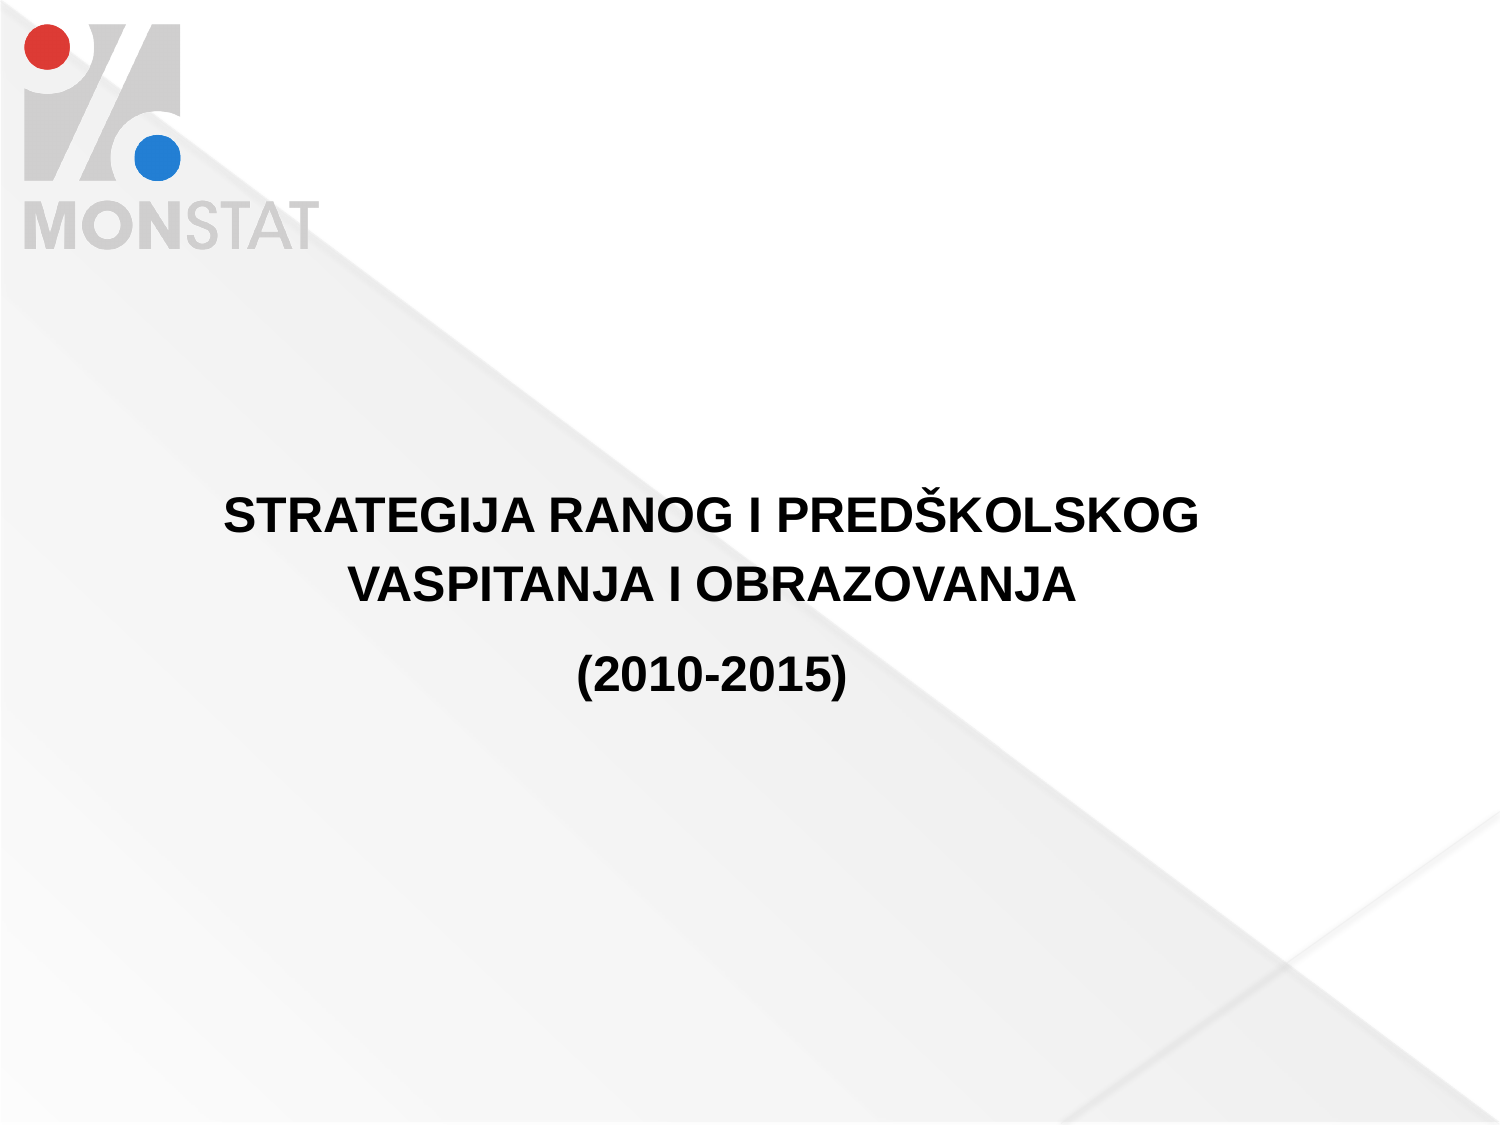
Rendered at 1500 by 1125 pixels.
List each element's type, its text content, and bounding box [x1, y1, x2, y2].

text_box STRATEGIJA RANOG I PREDŠKOLSKOG VASPITANJA I OBRAZOVANJA (2010-2015) [87, 466, 1338, 709]
picture [24, 24, 319, 250]
